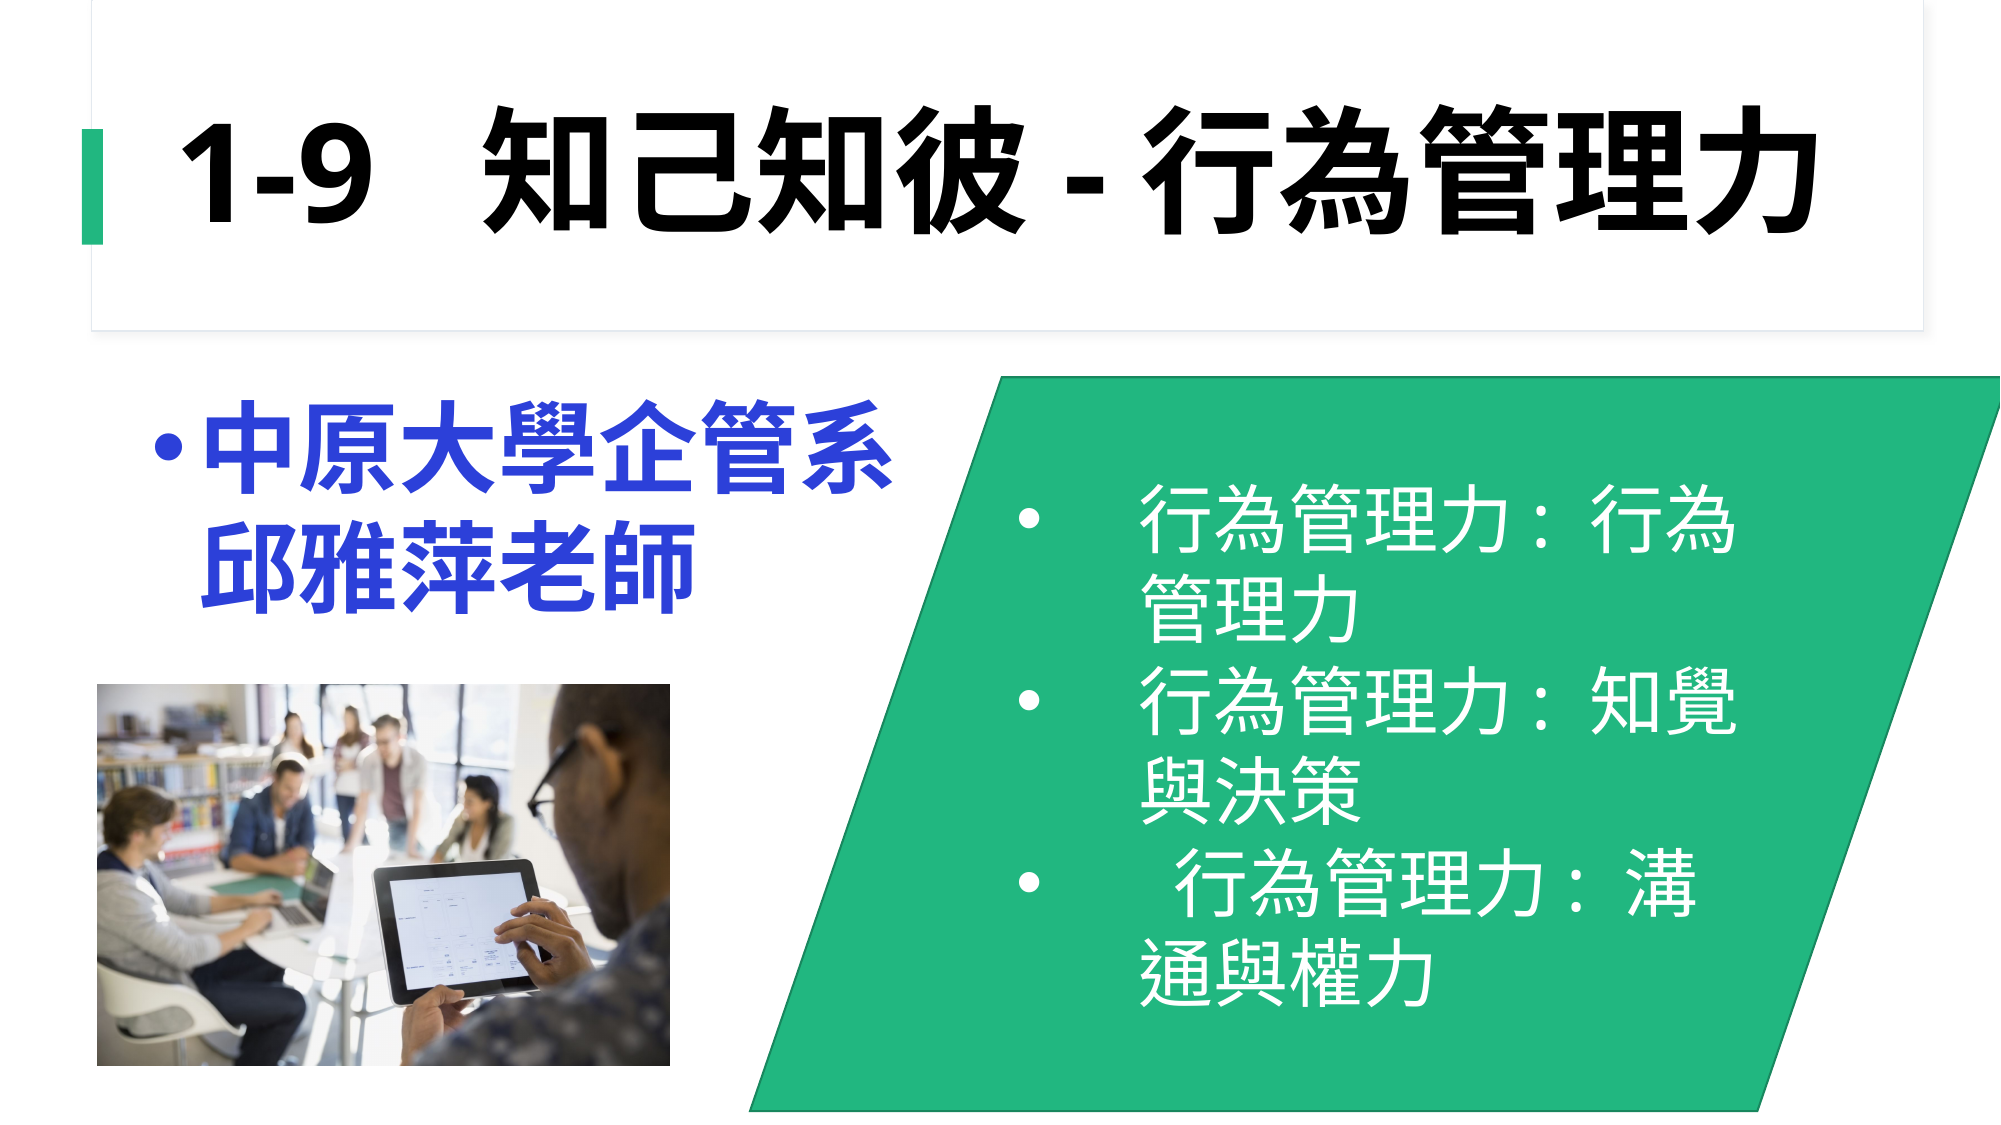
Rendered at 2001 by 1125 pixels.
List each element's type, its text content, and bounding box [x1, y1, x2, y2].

text_box 行為管理力: 行為管理力 行為管理力: 知覺與決策 行為管理力: 溝通與權力 [748, 376, 2000, 1113]
text_box 中原大學企管系 邱雅萍老師 [136, 378, 949, 634]
picture [97, 684, 670, 1066]
title 1-9 知己知彼-行為管理力 [159, 26, 1862, 331]
